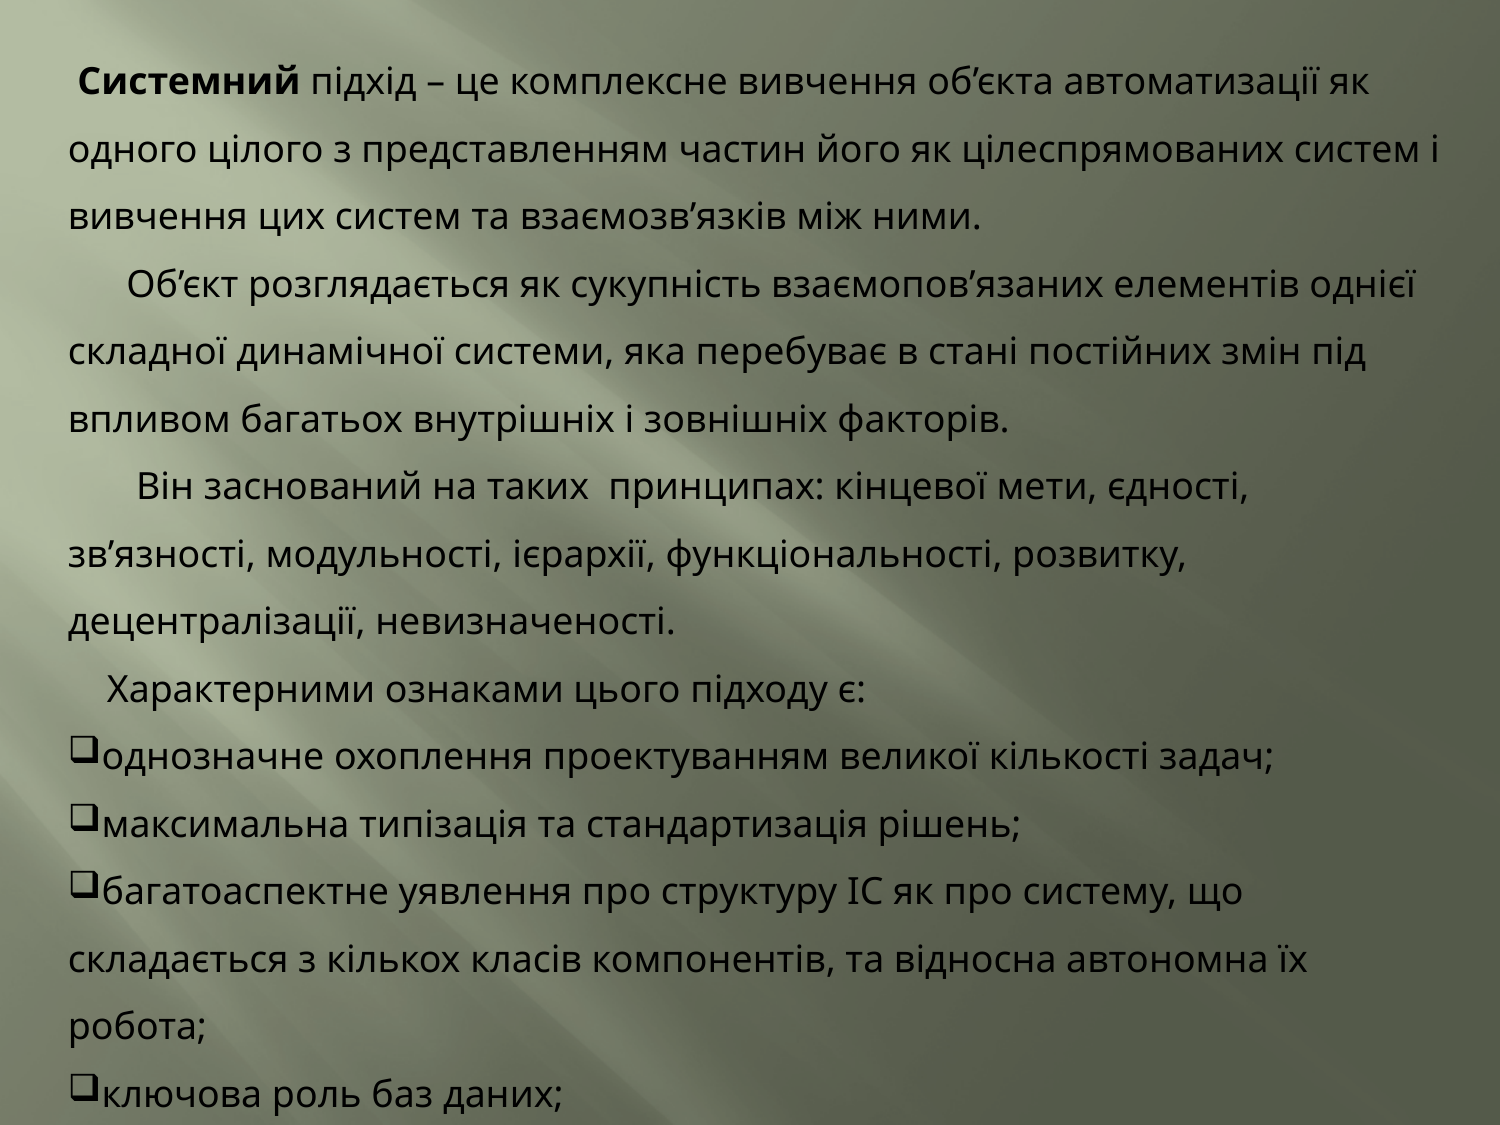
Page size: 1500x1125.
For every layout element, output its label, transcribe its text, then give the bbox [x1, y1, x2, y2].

text_box Системний підхід – це комплексне вивчення об’єкта автоматизації як одного цілого з представленням частин його як цілеспрямованих систем і вивчення цих систем та взаємозв’язків між ними. Об’єкт розглядається як сукупність взаємопов’язаних елементів однієї складної динамічної системи, яка перебуває в стані постійних змін під впливом багатьох внутрішніх і зовнішніх факторів. Він заснований на таких принципах: кінцевої мети, єдності, зв’язності, модульності, ієрархії, функціональності, розвитку, децентралізації, невизначеності. Характерними ознаками цього підходу є: однозначне охоплення проектуванням великої кількості задач; максимальна типізація та стандартизація рішень; багатоаспектне уявлення про структуру ІС як про систему, що складається з кількох класів компонентів, та відносна автономна їх робота; ключова роль баз даних; локальне впровадження та збільшення функціональних задач. [53, 27, 1459, 1125]
